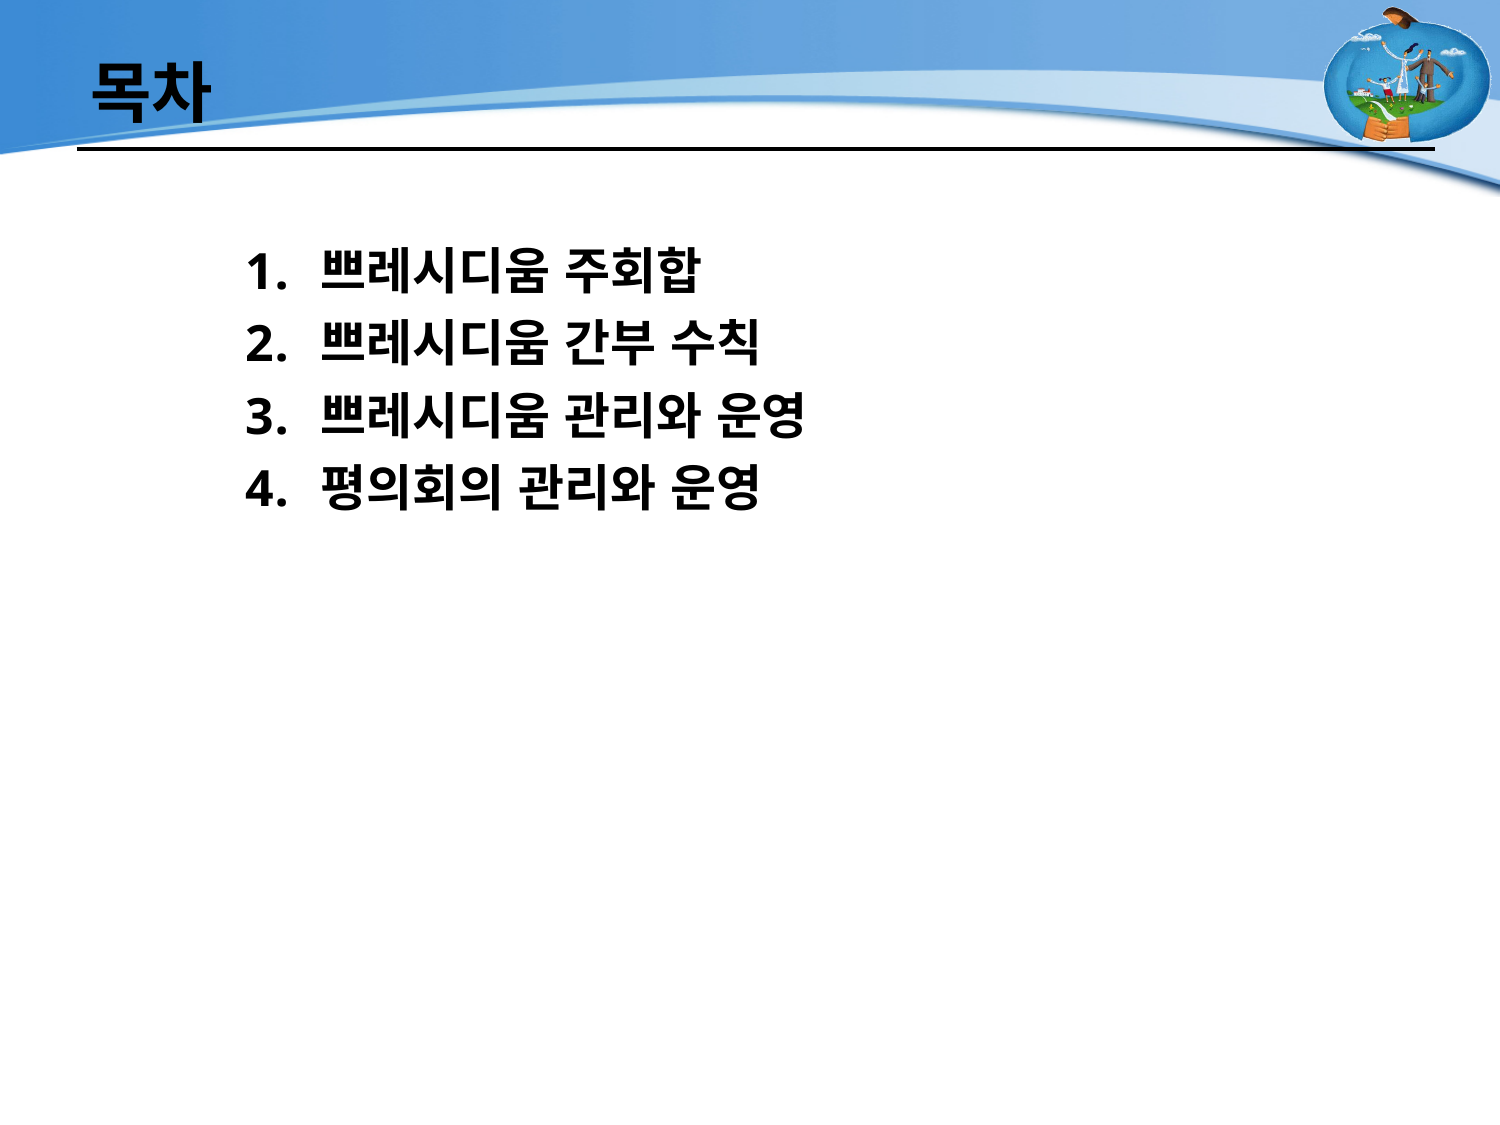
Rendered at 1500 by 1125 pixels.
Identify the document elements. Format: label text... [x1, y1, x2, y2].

title 목차 [75, 45, 1425, 138]
text_box 쁘레시디움 주회합 쁘레시디움 간부 수칙 쁘레시디움 관리와 운영 평의회의 관리와 운영 [230, 231, 1388, 563]
picture [0, 0, 1500, 197]
